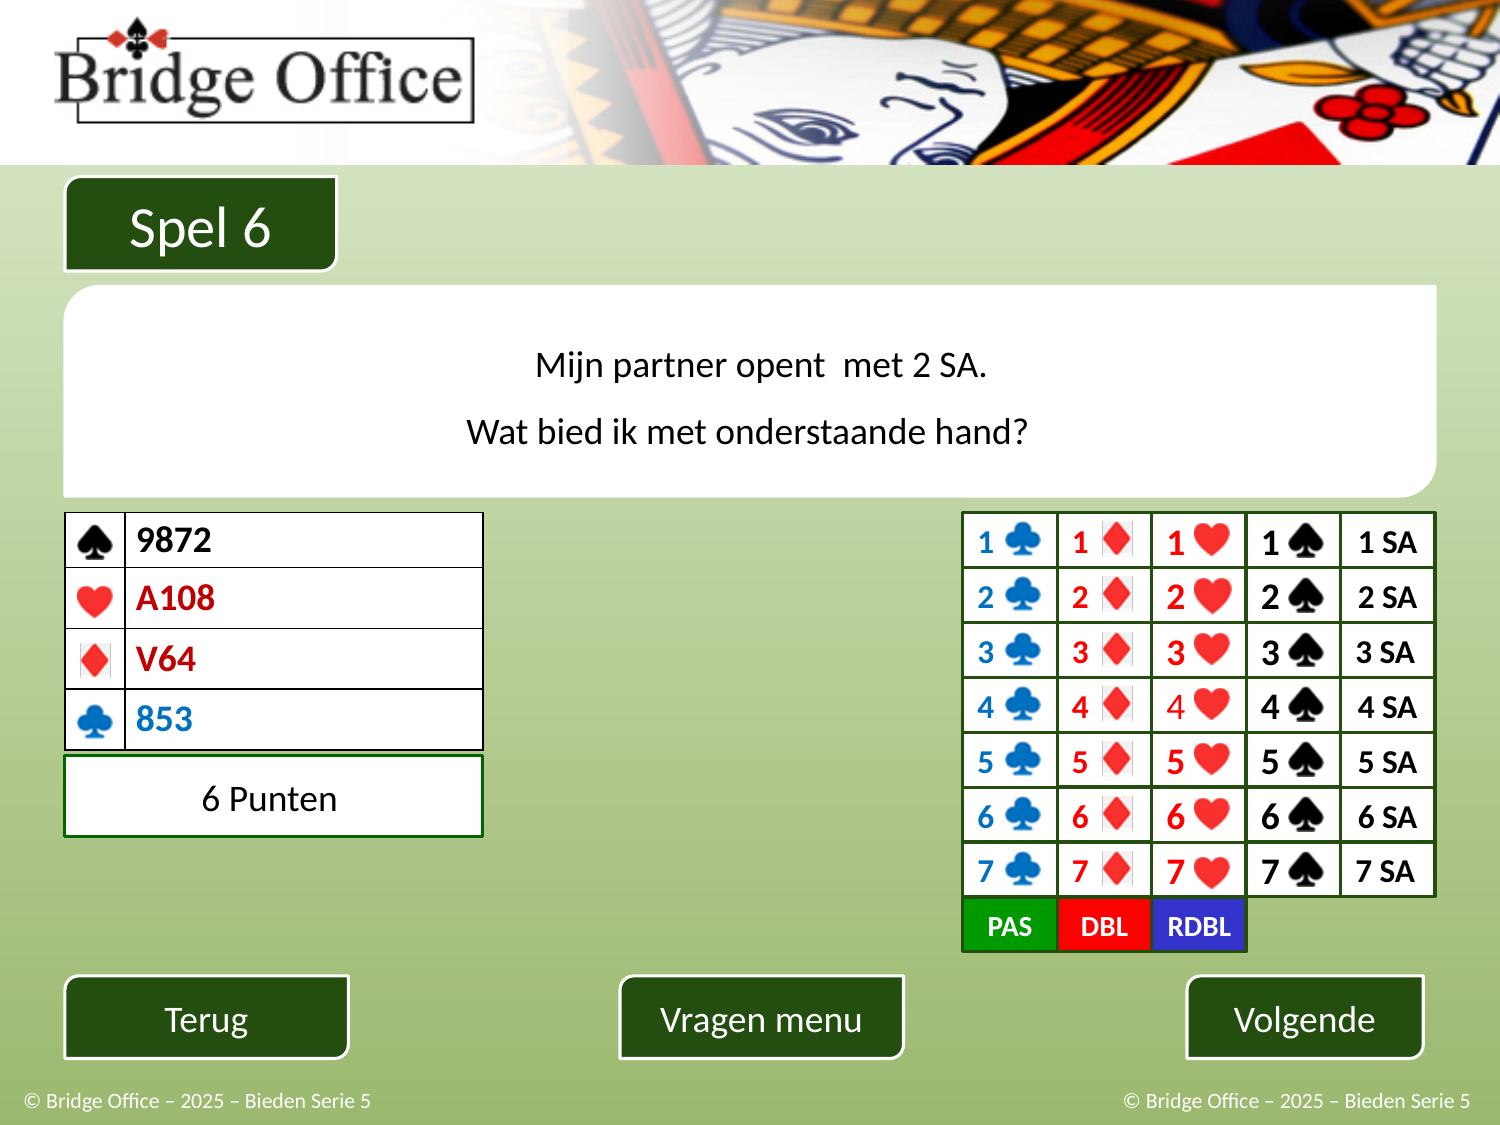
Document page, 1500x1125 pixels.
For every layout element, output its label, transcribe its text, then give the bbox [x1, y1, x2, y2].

table_cell 853 [126, 690, 482, 749]
picture [1004, 686, 1041, 723]
text_box 2 [1153, 569, 1245, 621]
picture [77, 524, 114, 561]
picture [77, 643, 114, 679]
picture [1004, 576, 1041, 613]
text_box 1 [1153, 511, 1245, 569]
text_box © Bridge Office – 2025 – Bieden Serie 5 [8, 1079, 393, 1121]
text_box 4 [1245, 676, 1339, 734]
picture [1288, 741, 1324, 778]
text_box Wat bied ik met onderstaande hand? [451, 399, 1072, 460]
text_box 6 Punten [63, 754, 484, 838]
picture [1099, 686, 1135, 723]
picture [1099, 631, 1135, 668]
picture [1193, 523, 1230, 556]
text_box DBL [1059, 898, 1153, 953]
text_box 2 SA [1339, 569, 1437, 621]
picture [1099, 796, 1135, 833]
text_box Spel 6 [63, 179, 339, 273]
picture [1004, 631, 1041, 668]
text_box RDBL [1153, 898, 1248, 953]
picture [1004, 741, 1041, 778]
text_box 4 [1150, 676, 1245, 734]
text_box 3 [1245, 621, 1339, 676]
text_box 1 [1059, 511, 1153, 569]
picture [1099, 851, 1135, 887]
text_box 6 [1245, 786, 1339, 841]
text_box 4 [961, 676, 1059, 734]
picture [1193, 743, 1230, 776]
text_box 3 [1150, 621, 1245, 676]
picture [1099, 741, 1135, 778]
text_box Mijn partner opent met 2 SA. [508, 332, 1015, 393]
text_box 6 SA [1339, 786, 1437, 844]
text_box 1 SA [1342, 511, 1437, 569]
text_box 3 [1056, 621, 1150, 676]
picture [1193, 688, 1230, 721]
picture [1099, 576, 1135, 613]
text_box 6 [961, 786, 1056, 841]
text_box 4 [1059, 676, 1150, 734]
text_box 5 SA [1339, 734, 1437, 786]
text_box Terug [63, 974, 350, 1061]
picture [1004, 521, 1041, 558]
picture [0, 0, 1500, 166]
picture [1288, 576, 1324, 613]
text_box 5 [961, 734, 1059, 786]
picture [1288, 631, 1324, 668]
table_cell [66, 629, 124, 688]
table_cell V64 [126, 629, 482, 688]
text_box 7 [1245, 841, 1339, 898]
text_box 3 SA [1339, 621, 1437, 676]
text_box 6 [1150, 786, 1245, 841]
table_header [66, 513, 124, 567]
picture [1004, 851, 1041, 887]
text_box 5 [1248, 734, 1339, 786]
text_box 6 [1056, 786, 1150, 841]
text_box © Bridge Office – 2025 – Bieden Serie 5 [1107, 1079, 1500, 1121]
picture [1193, 857, 1230, 890]
text_box 2 [1245, 569, 1339, 621]
text_box [63, 284, 1437, 498]
table_cell [66, 690, 124, 749]
table_header 9872 [126, 513, 482, 567]
table_cell [66, 568, 124, 628]
picture [1288, 851, 1324, 887]
text_box 4 SA [1339, 676, 1437, 734]
text_box 7 [1150, 841, 1245, 898]
picture [77, 703, 114, 740]
picture [1194, 633, 1230, 666]
text_box 3 [961, 621, 1056, 676]
picture [1193, 798, 1230, 830]
text_box 2 [1056, 569, 1153, 621]
text_box 1 [1245, 511, 1342, 569]
text_box Vragen menu [618, 974, 906, 1061]
picture [1004, 796, 1041, 833]
picture [1288, 686, 1324, 723]
text_box Volgende [1185, 974, 1425, 1061]
text_box 7 [1056, 841, 1150, 898]
picture [1193, 578, 1232, 614]
picture [1288, 521, 1325, 558]
text_box 2 [961, 569, 1056, 621]
picture [1099, 521, 1135, 558]
text_box 5 [1059, 734, 1153, 786]
text_box 5 [1153, 734, 1248, 786]
picture [77, 585, 114, 618]
picture [1288, 796, 1324, 832]
text_box 1 [961, 511, 1059, 569]
table_cell A108 [126, 568, 482, 628]
text_box PAS [961, 896, 1059, 953]
text_box 7 SA [1339, 844, 1437, 898]
text_box 7 [961, 841, 1056, 896]
